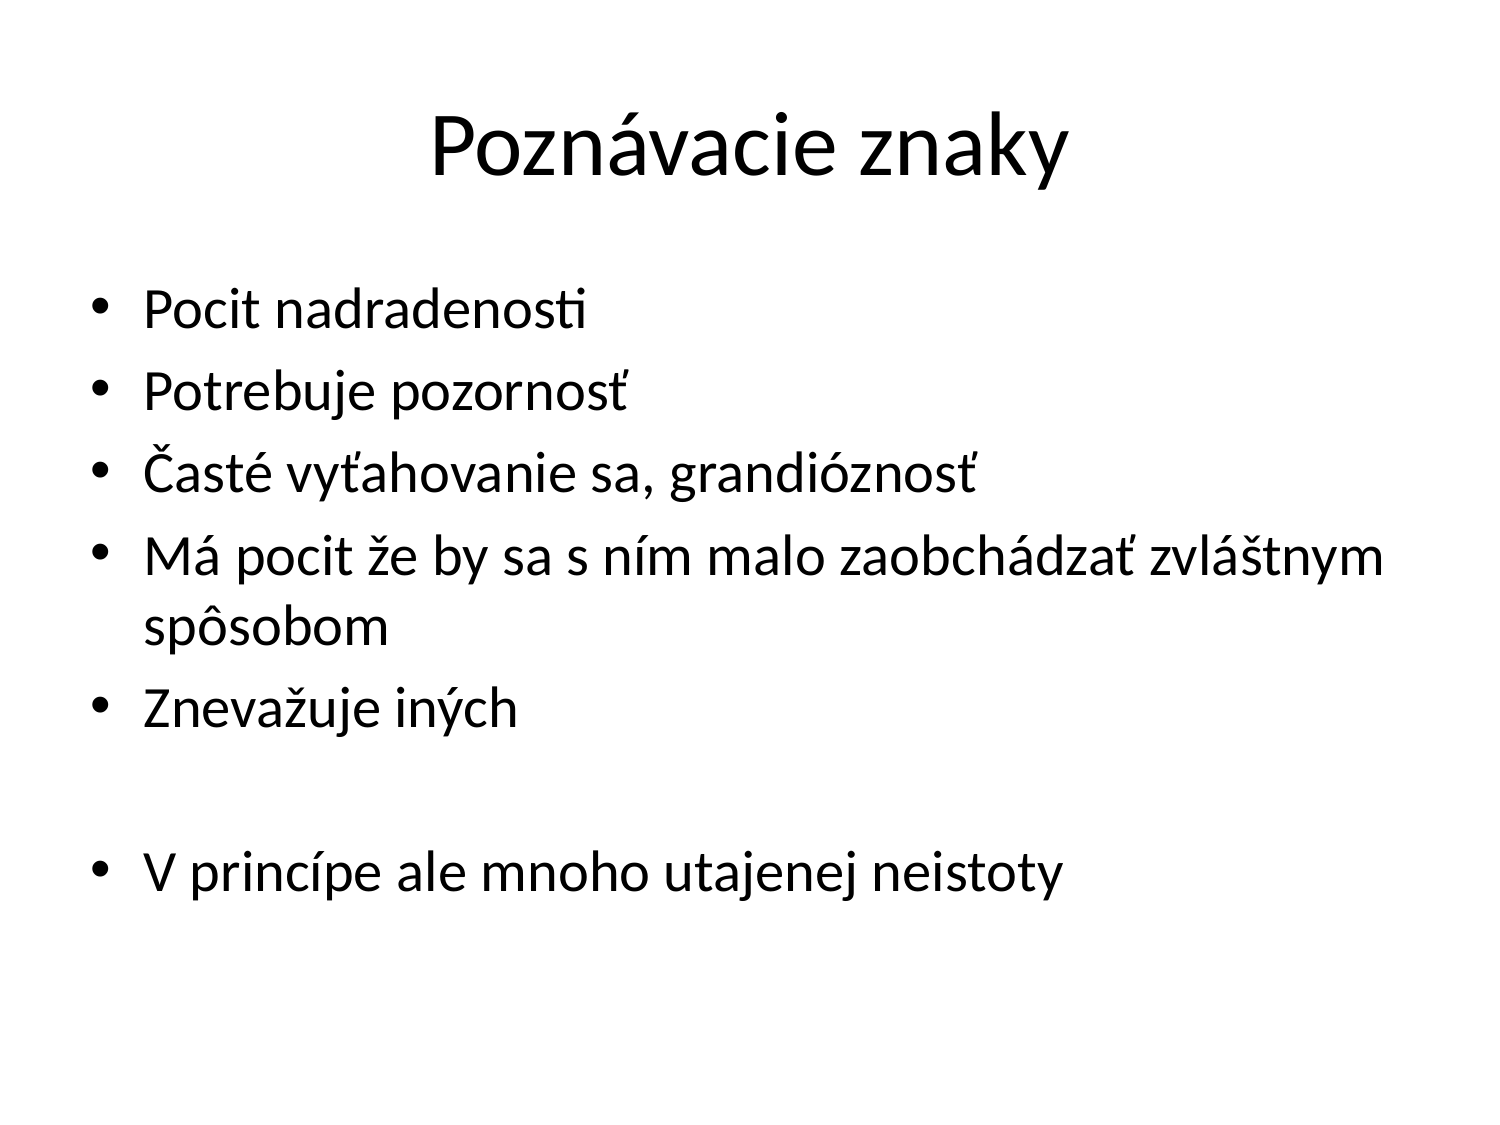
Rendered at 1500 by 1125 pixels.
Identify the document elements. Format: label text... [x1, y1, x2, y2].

title Poznávacie znaky [75, 45, 1425, 233]
list Pocit nadradenosti Potrebuje pozornosť Časté vyťahovanie sa, grandióznosť Má pocit že by sa s ním malo zaobchádzať zvláštnym spôsobom Znevažuje iných V princípe ale mnoho utajenej neistoty [75, 262, 1454, 914]
